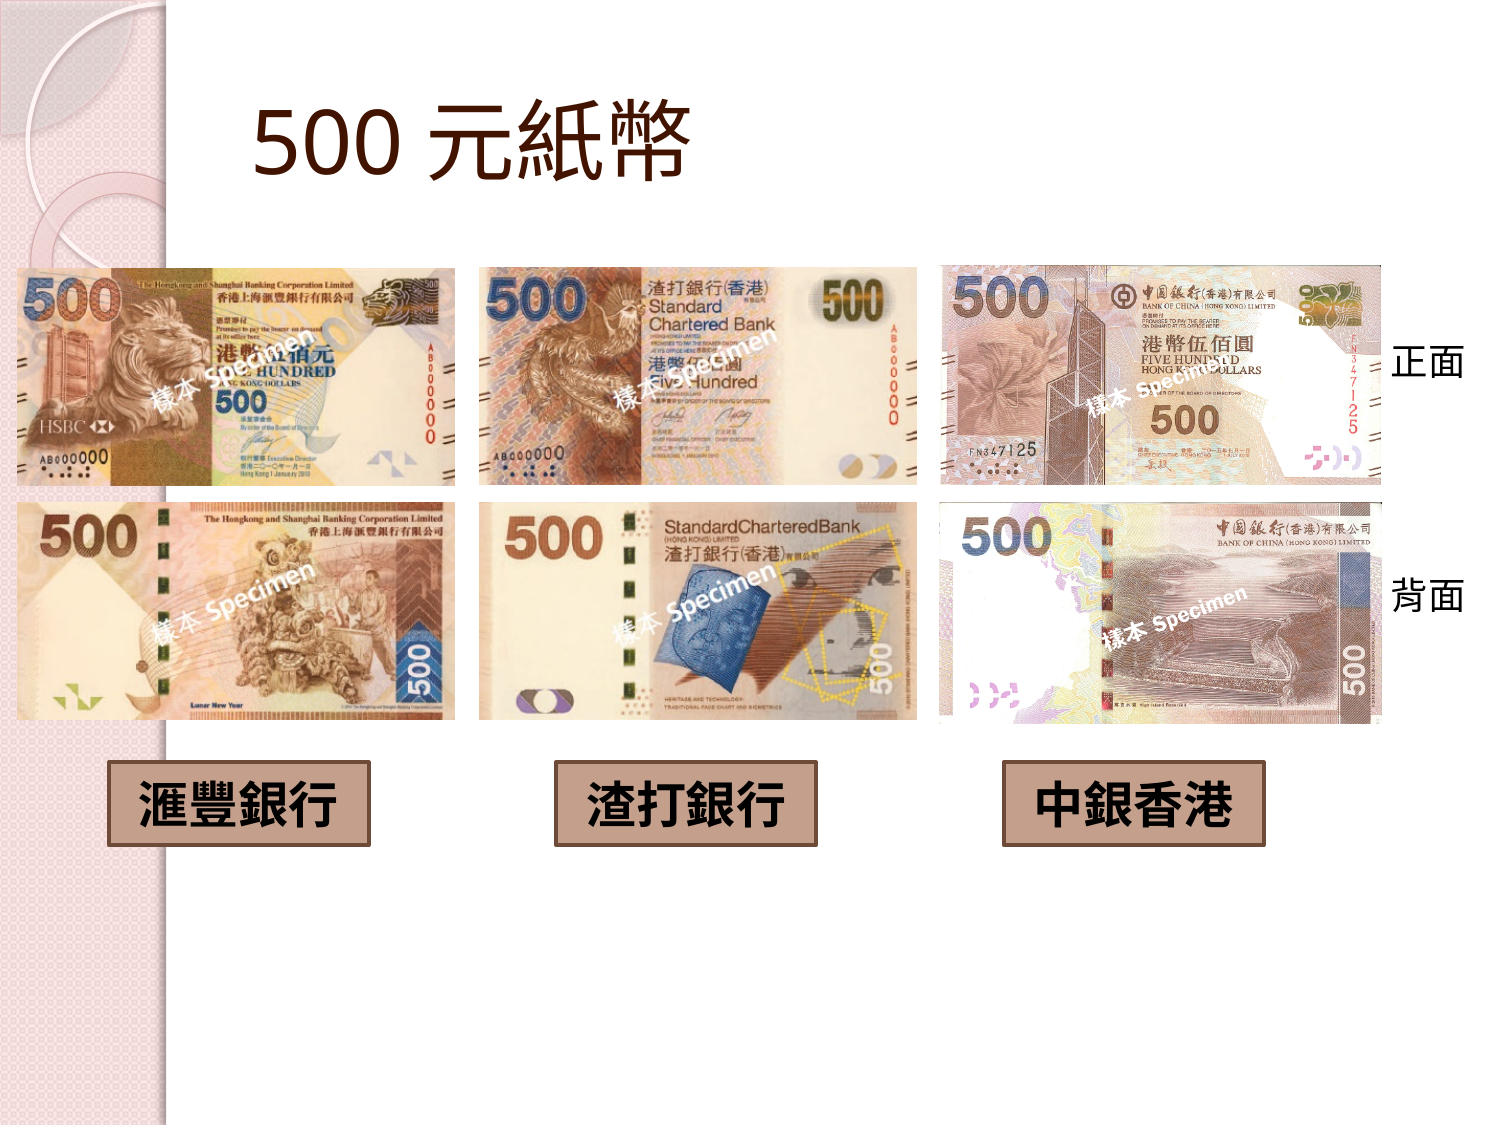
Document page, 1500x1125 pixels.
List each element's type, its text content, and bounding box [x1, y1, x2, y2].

title 500元紙幣 [235, 45, 1466, 233]
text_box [17, 265, 1489, 846]
